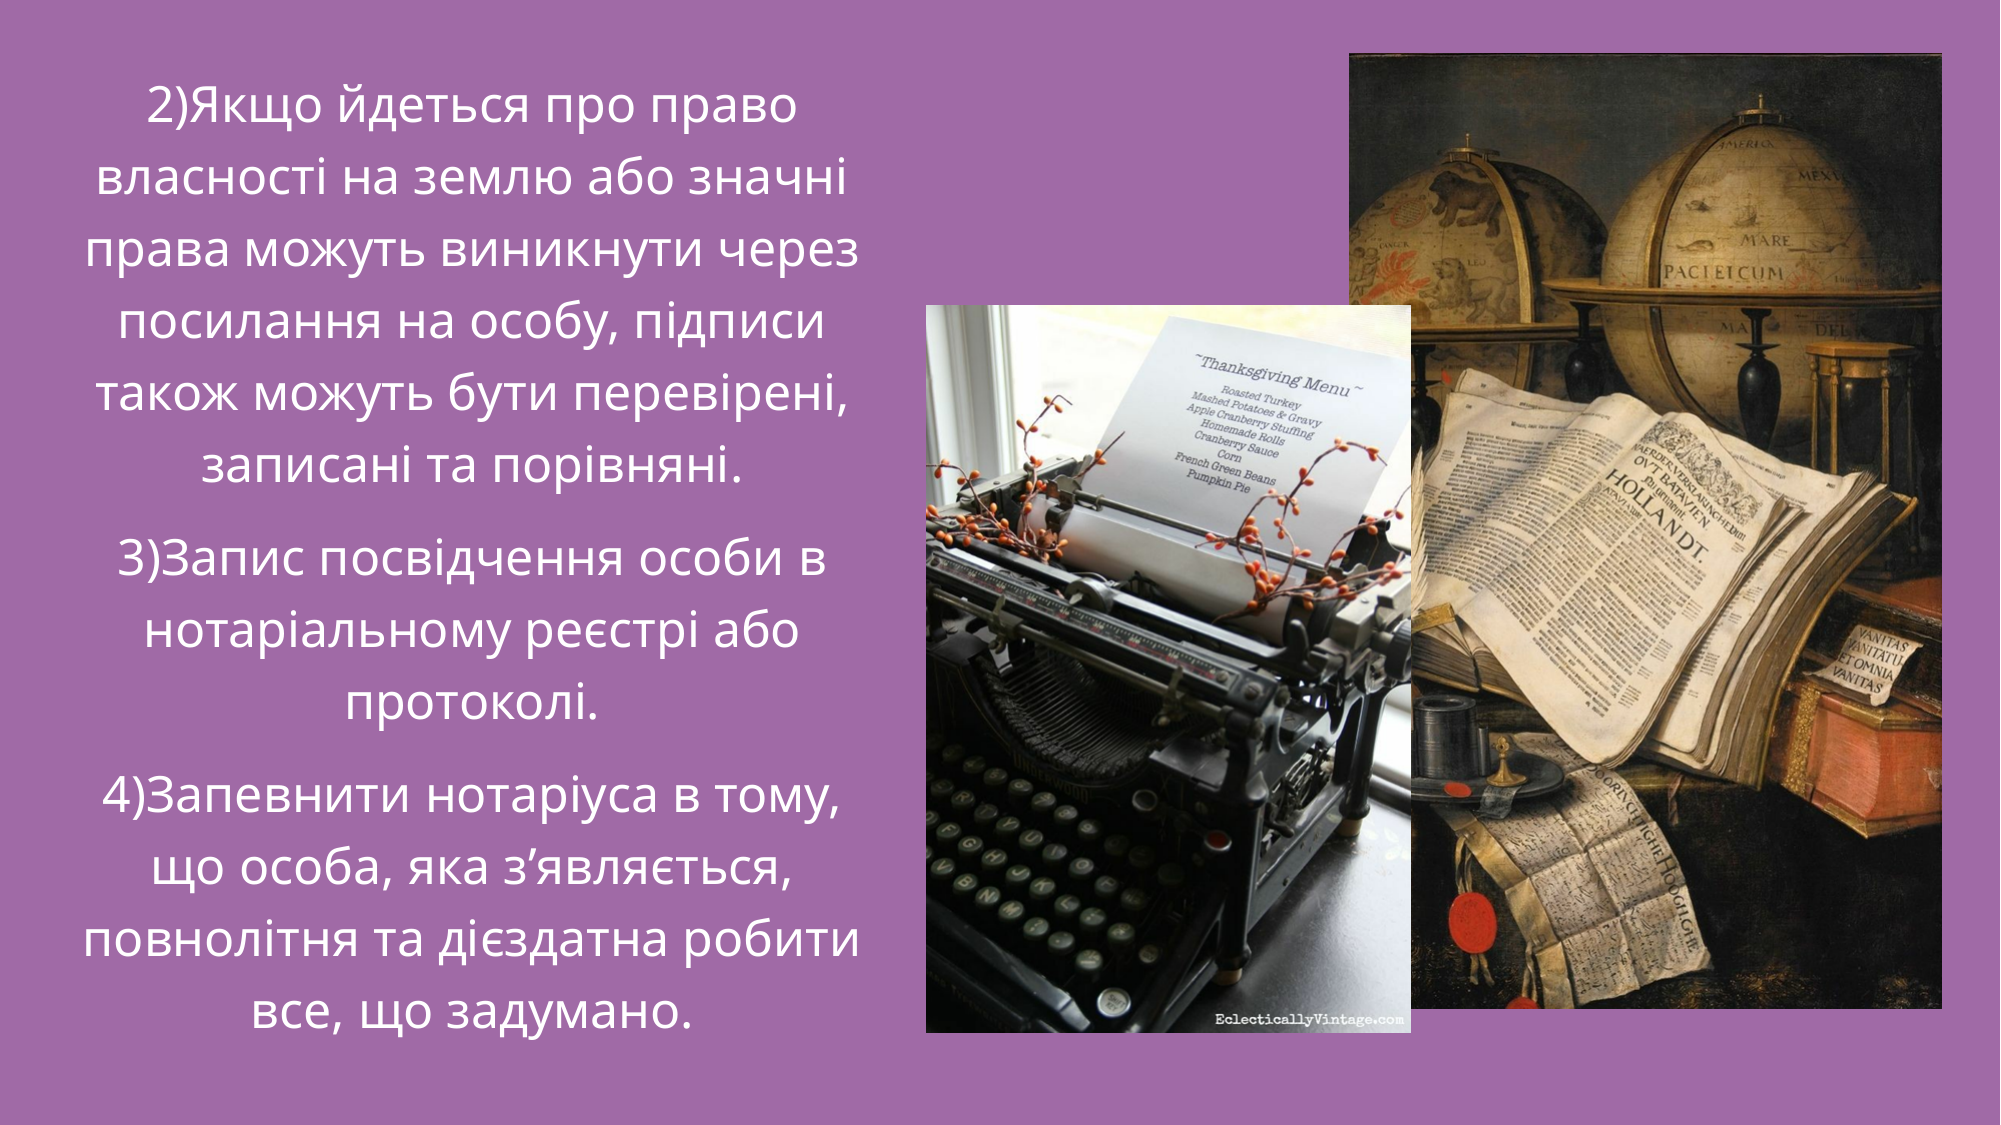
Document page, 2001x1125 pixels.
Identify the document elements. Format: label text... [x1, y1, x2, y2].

picture [925, 52, 1942, 1034]
list 2)Якщо йдеться про право власності на землю або значні права можуть виникнути через посилання на особу, підписи також можуть бути перевірені, записані та порівняні. 3)Запис посвідчення особи в нотаріальному реєстрі або протоколі. 4)Запевнити нотаріуса в тому, що особа, яка з’являється, повнолітня та дієздатна робити все, що задумано. [65, 53, 880, 1058]
